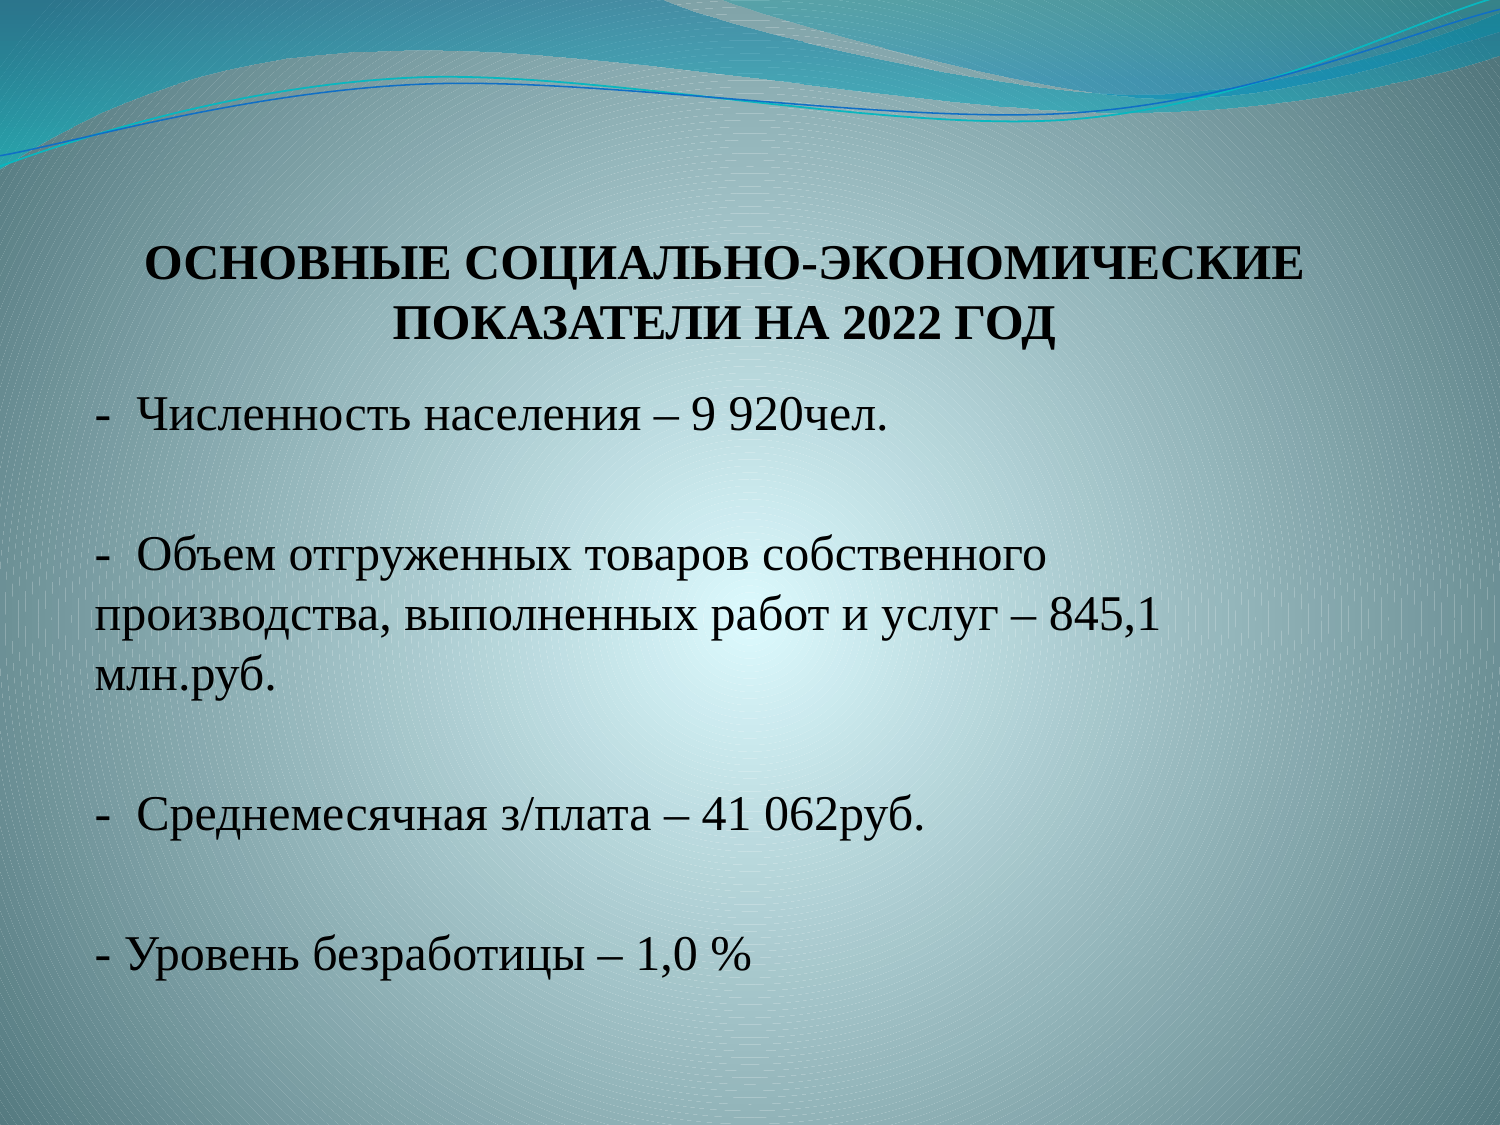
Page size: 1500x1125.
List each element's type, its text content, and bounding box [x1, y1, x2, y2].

title ОСНОВНЫЕ СОЦИАЛЬНО-ЭКОНОМИЧЕСКИЕ ПОКАЗАТЕЛИ НА 2022 ГОД [86, 137, 1362, 350]
list - Численность населения – 9 920чел. - Объем отгруженных товаров собственного производства, выполненных работ и услуг – 845,1 млн.руб. - Среднемесячная з/плата – 41 062руб. - Уровень безработицы – 1,0 % [86, 373, 1362, 1059]
